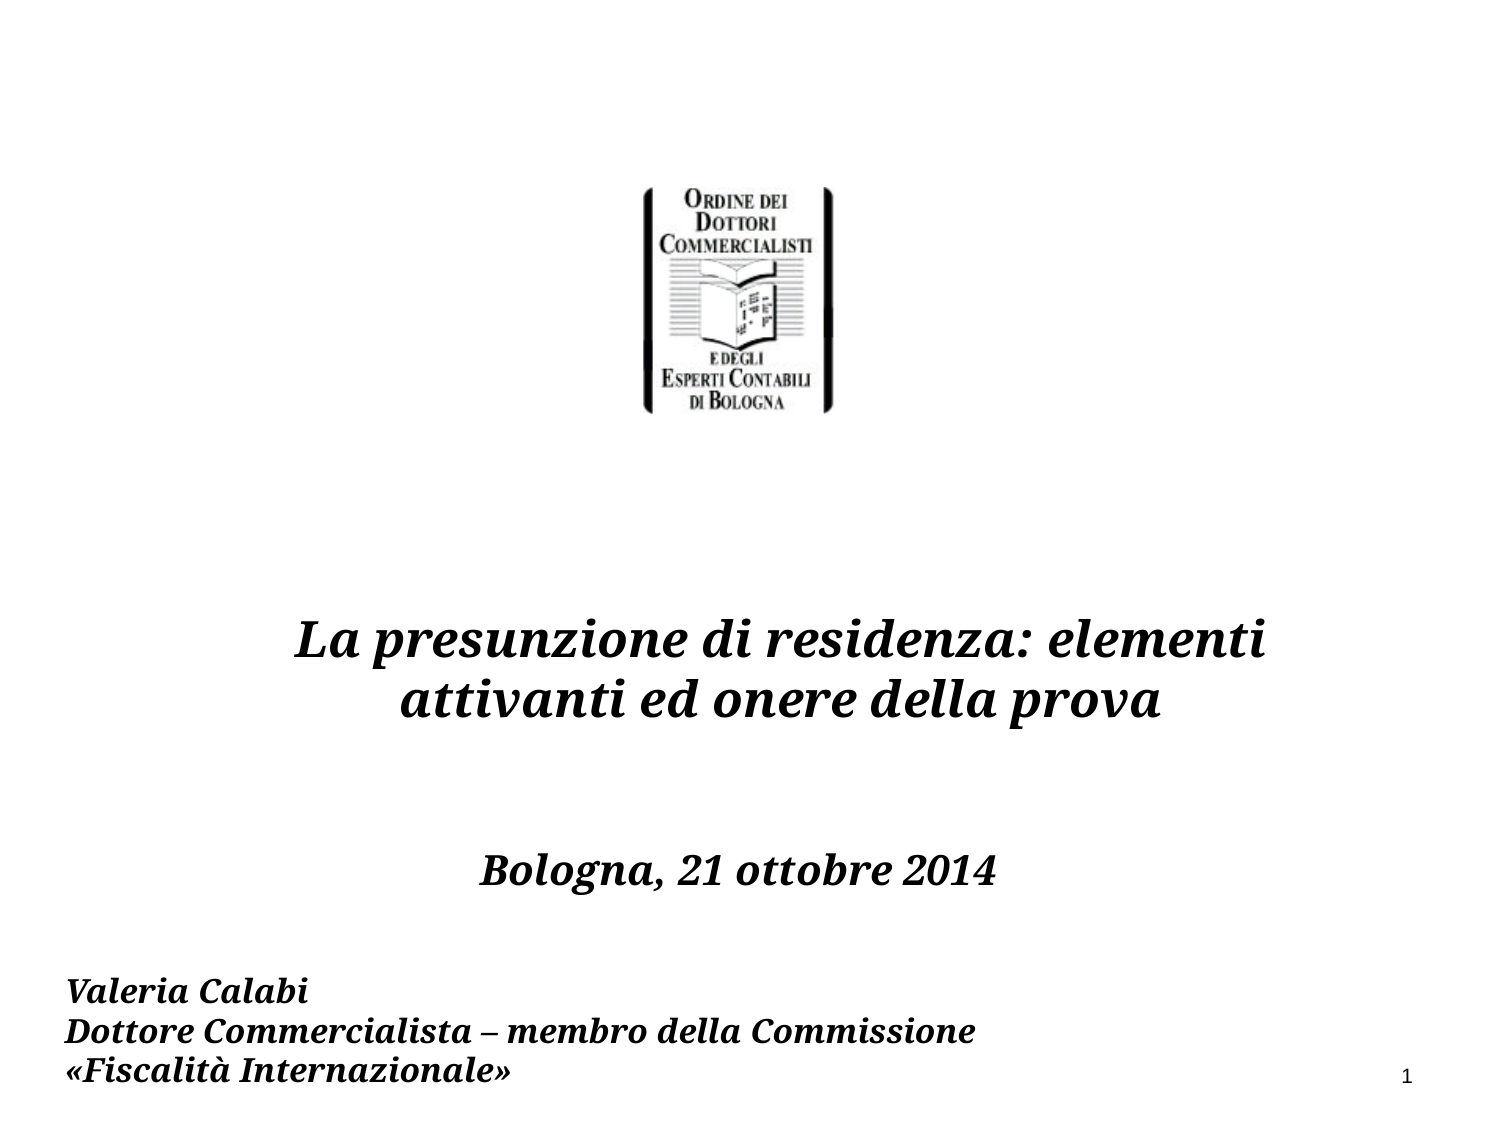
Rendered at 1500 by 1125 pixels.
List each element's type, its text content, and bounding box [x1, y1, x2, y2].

slide_number 1 [1162, 1062, 1413, 1088]
text_box Valeria Calabi Dottore Commercialista – membro della Commissione «Fiscalità Internazionale» [50, 962, 1138, 1090]
picture [642, 187, 835, 416]
text_box La presunzione di residenza: elementi attivanti ed onere della prova [237, 599, 1325, 750]
text_box Bologna, 21 ottobre 2014 [300, 849, 1177, 938]
